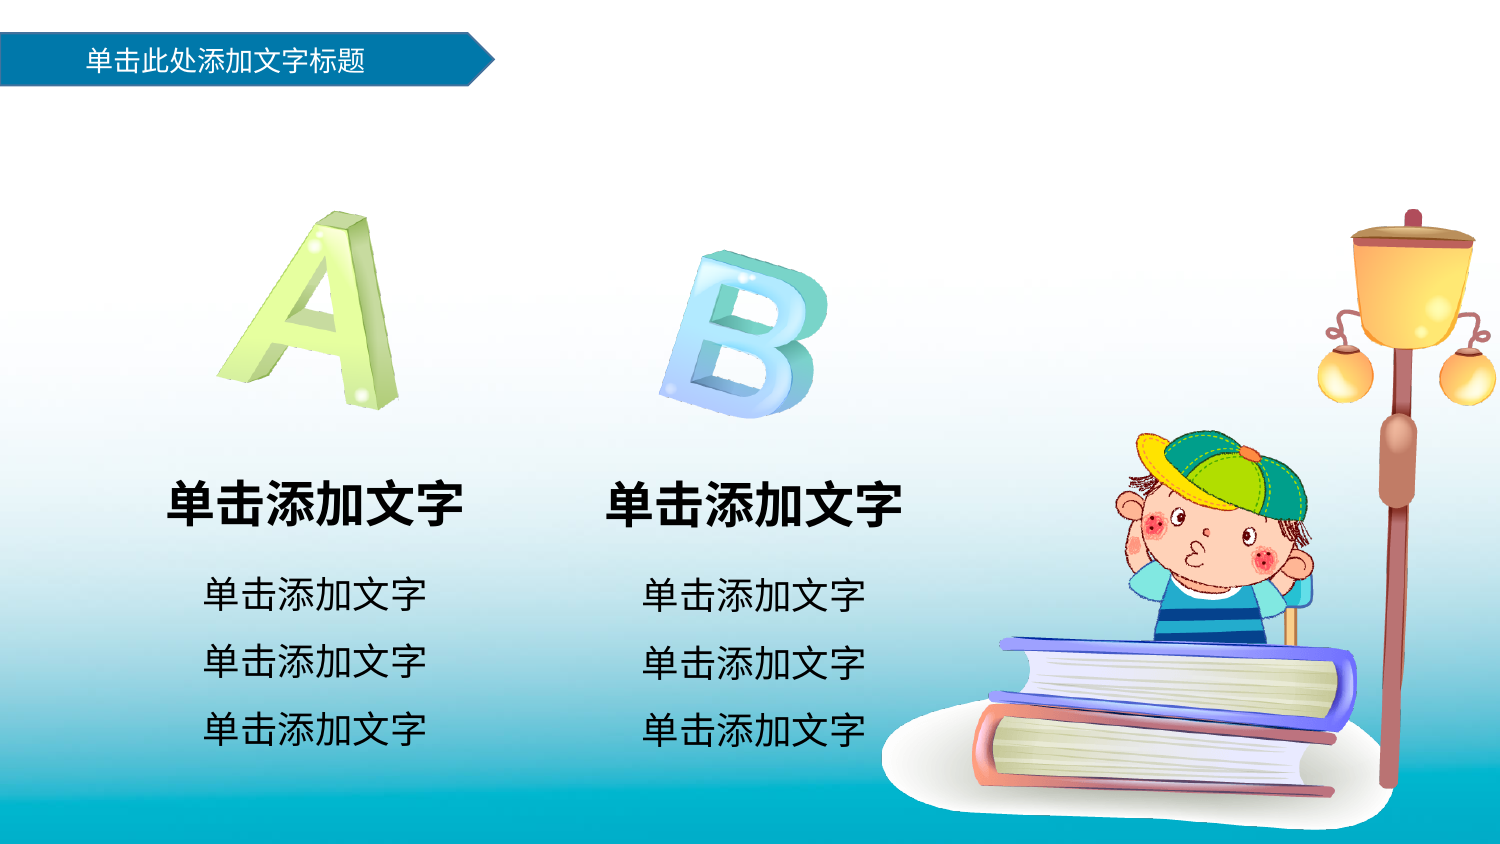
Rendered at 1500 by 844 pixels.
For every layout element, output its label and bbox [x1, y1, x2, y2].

text_box [148, 465, 483, 761]
picture [0, 0, 1500, 844]
text_box [587, 466, 921, 762]
